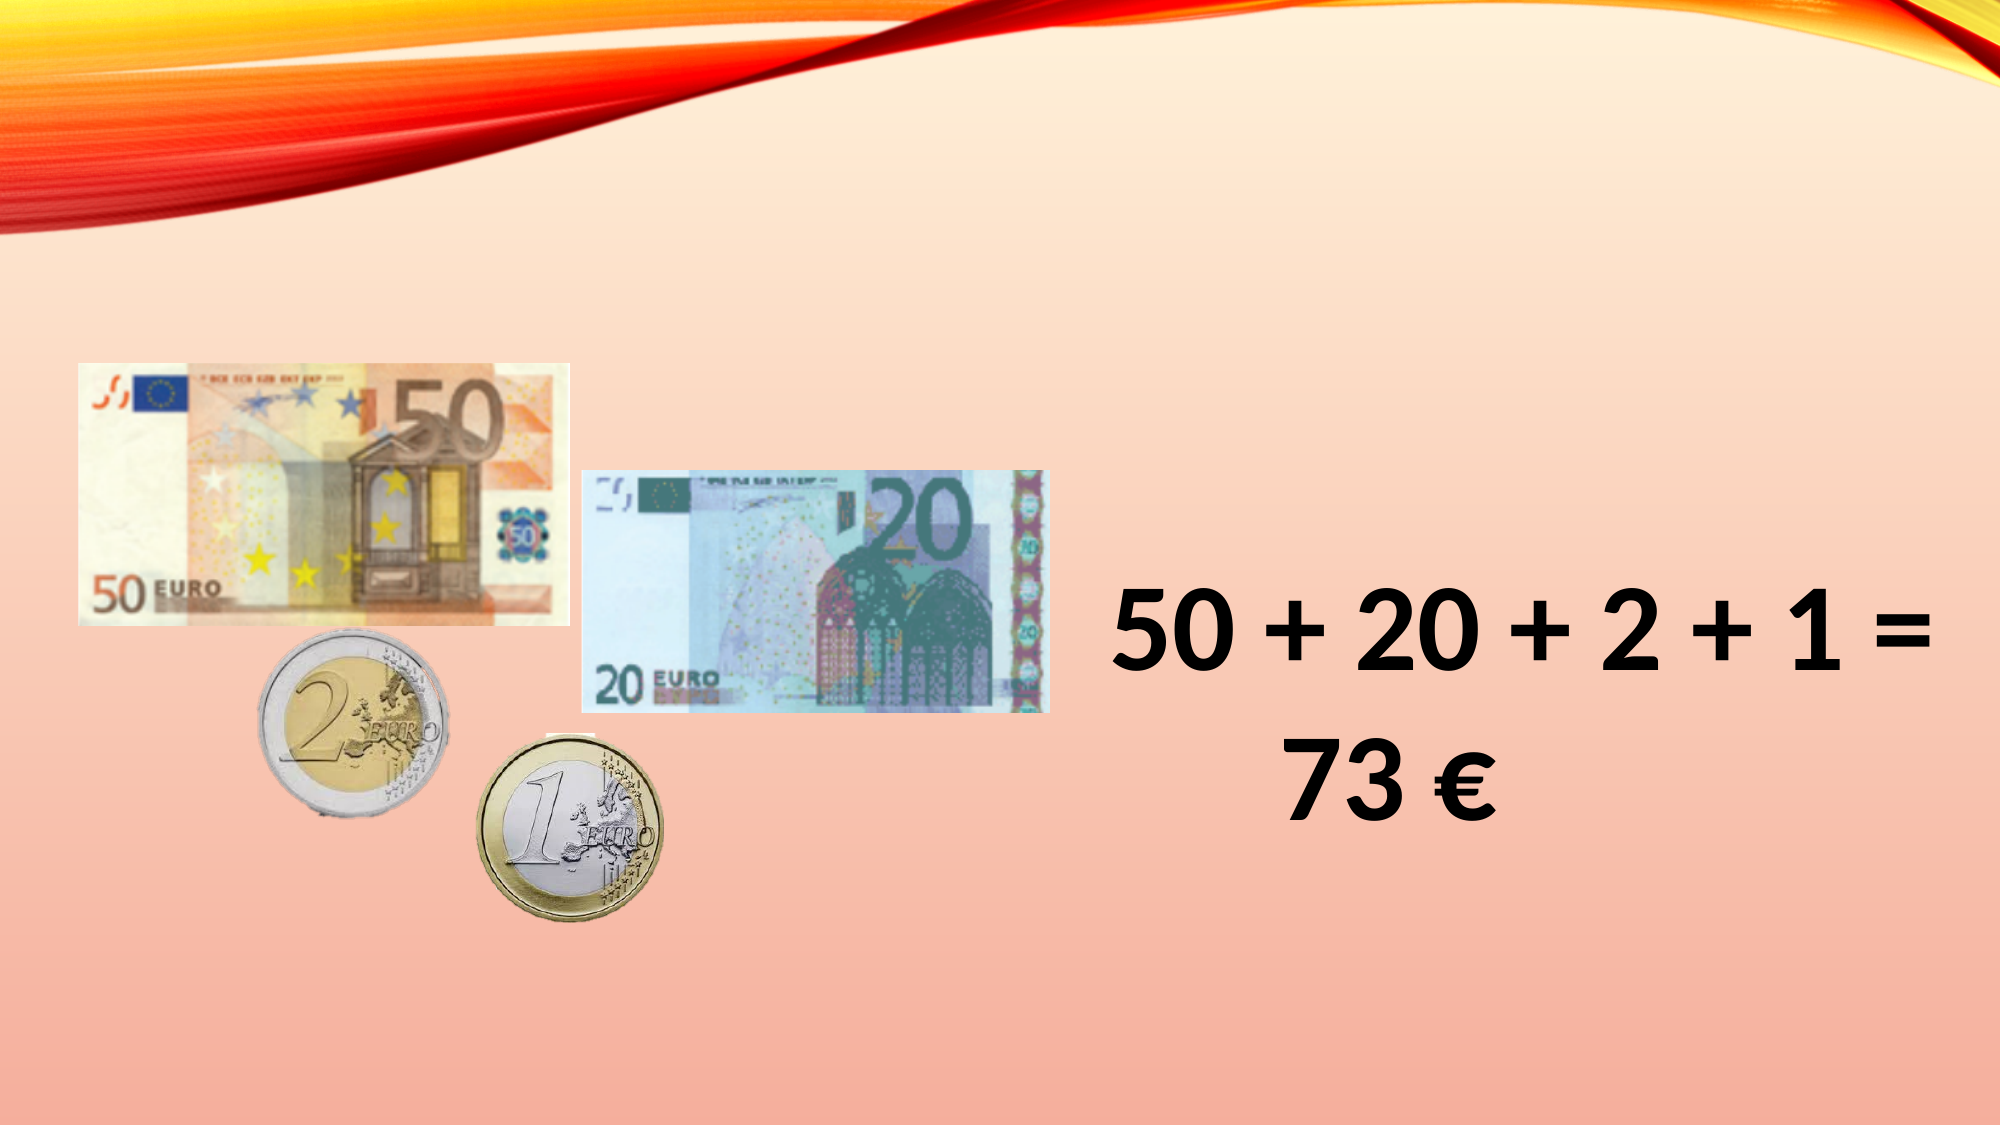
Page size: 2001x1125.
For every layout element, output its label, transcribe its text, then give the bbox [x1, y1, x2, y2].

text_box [77, 363, 1051, 923]
picture [0, 0, 2000, 237]
list 50 + 20 + 2 + 1 = 73 € [1094, 537, 1979, 980]
